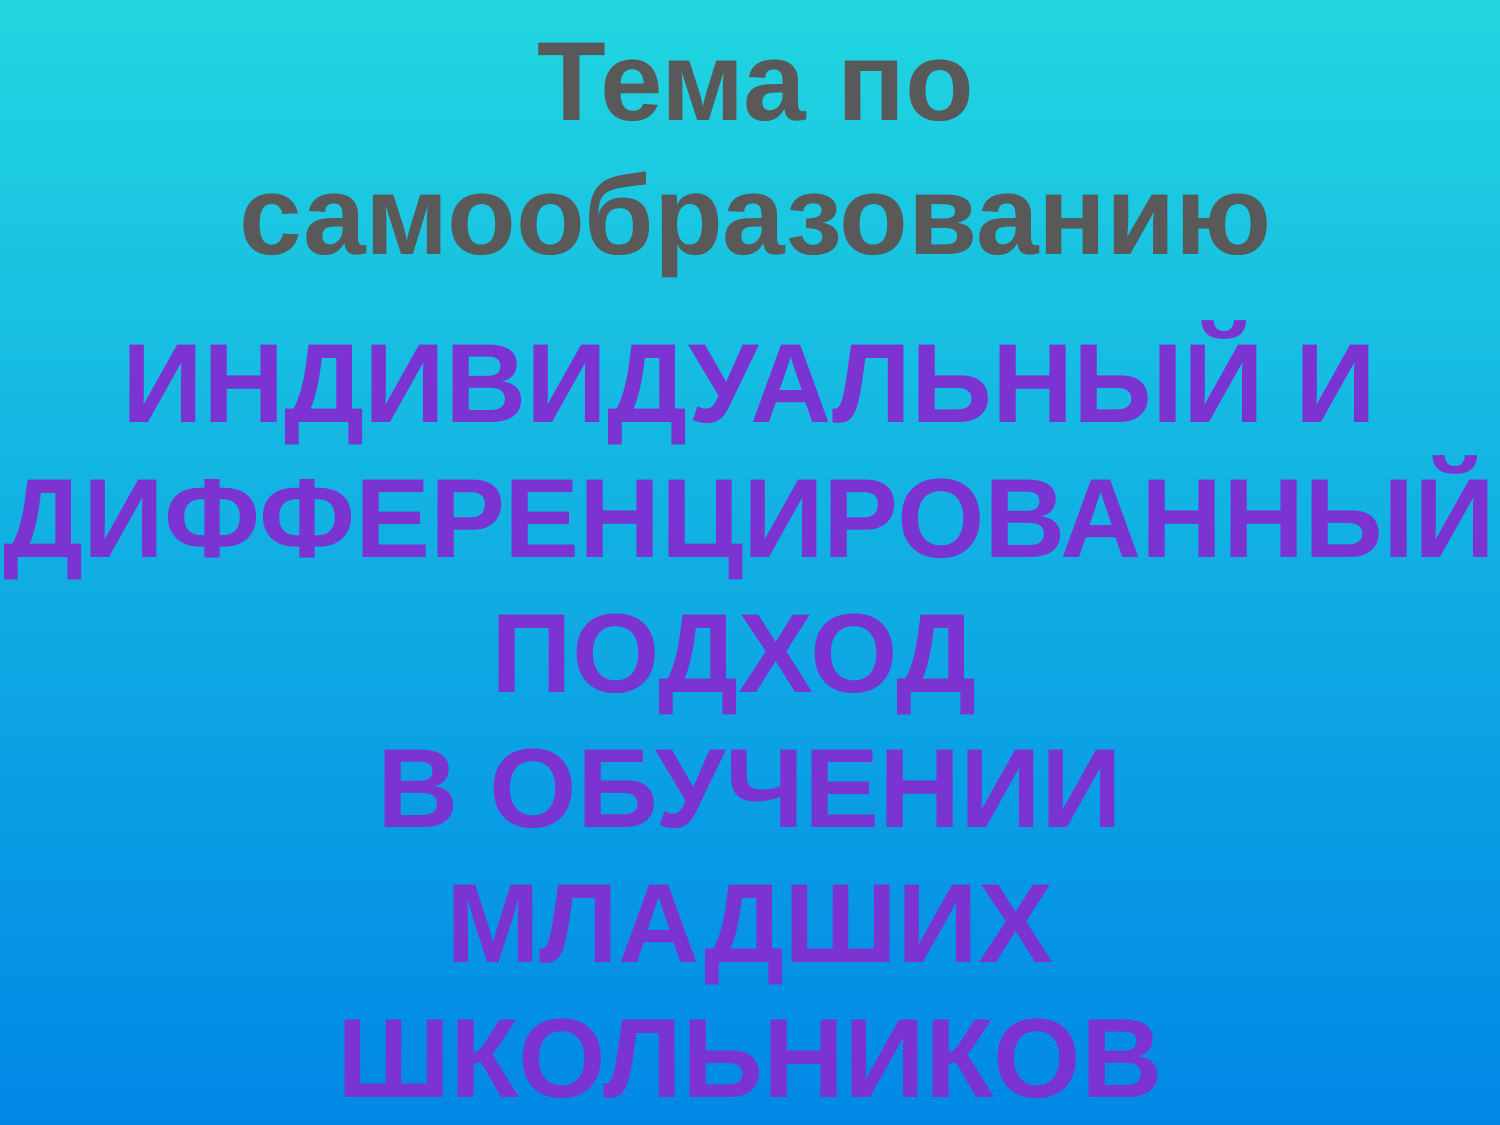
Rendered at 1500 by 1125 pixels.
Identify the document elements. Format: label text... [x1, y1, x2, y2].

text_box Индивидуальный и дифференцированный подход В обучении Младших школьников [0, 302, 1500, 1125]
text_box Тема по самообразованию [41, 0, 1471, 285]
